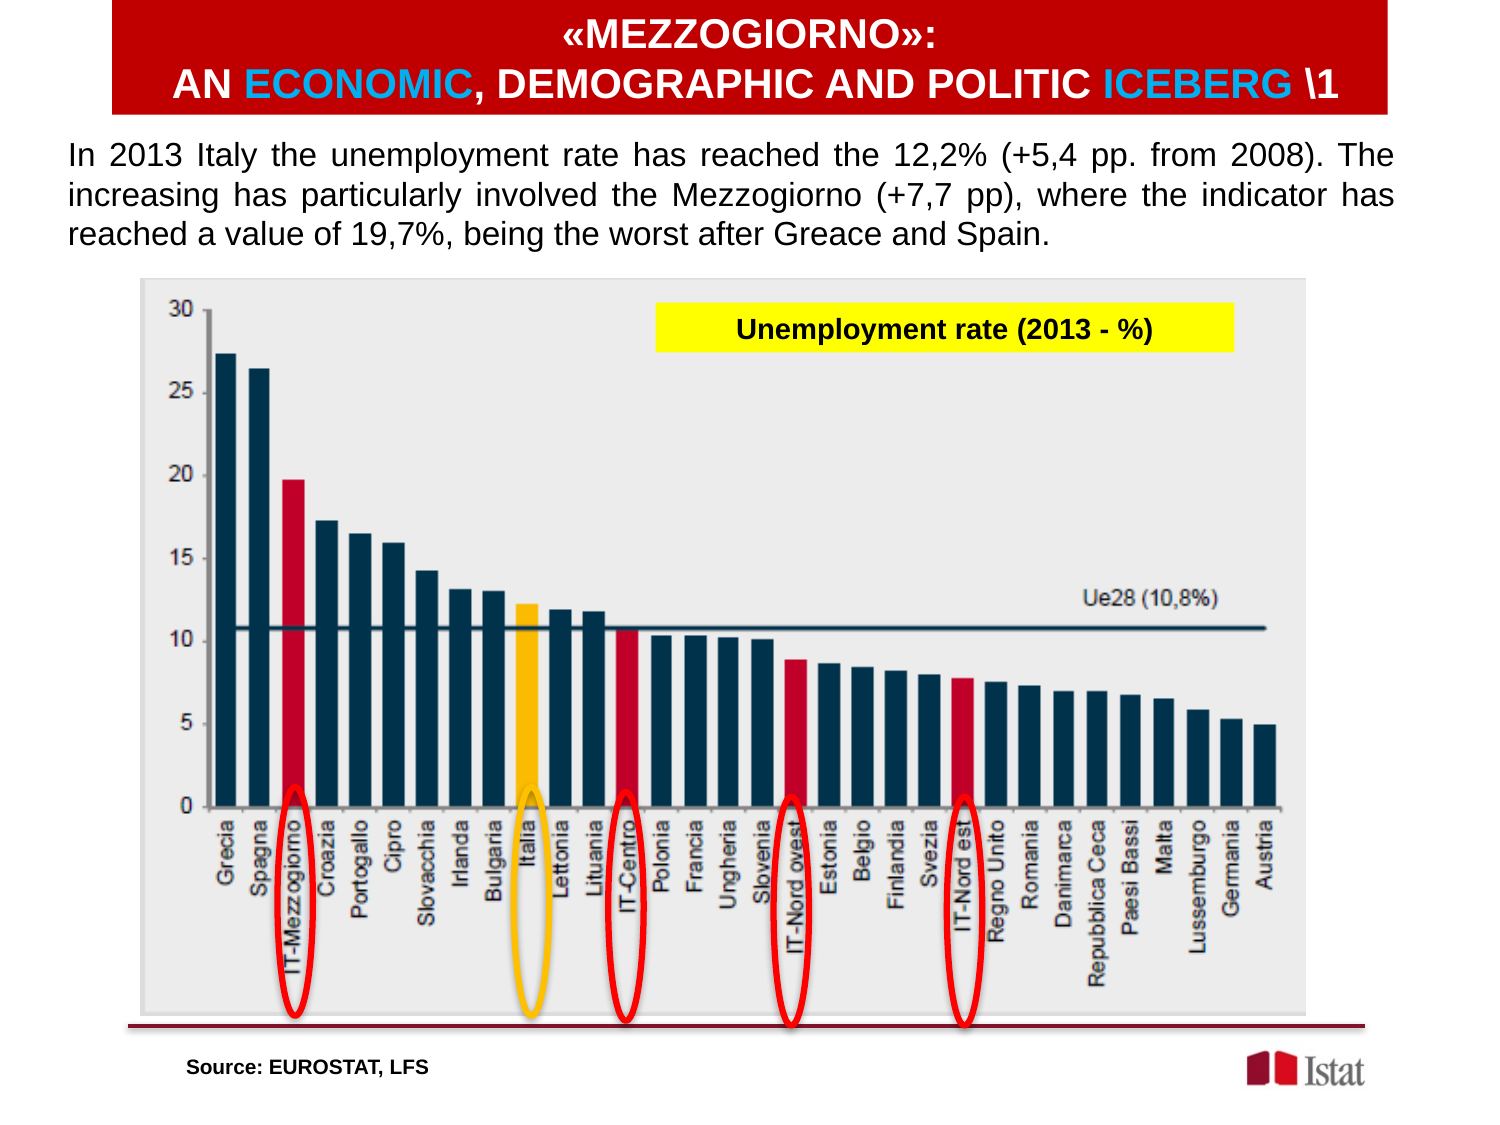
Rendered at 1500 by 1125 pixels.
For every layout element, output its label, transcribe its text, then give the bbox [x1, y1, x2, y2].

picture [405, 630, 416, 786]
picture [140, 278, 1306, 1017]
text_box Source: EUROSTAT, LFS [171, 1046, 580, 1087]
picture [472, 630, 482, 786]
picture [438, 630, 449, 786]
picture [338, 630, 349, 786]
picture [572, 630, 582, 786]
text_box In 2013 Italy the unemployment rate has reached the 12,2% (+5,4 pp. from 2008). The increasing has particularly involved the Mezzogiorno (+7,7 pp), where the indicator has reached a value of 19,7%, being the worst after Greace and Spain. [53, 125, 1412, 260]
picture [371, 630, 382, 786]
picture [505, 630, 549, 786]
picture [1239, 1040, 1373, 1097]
text_box «MEZZOGIORNO»: AN ECONOMIC, DEMOGRAPHIC AND POLITIC ICEBERG \1 [112, 0, 1388, 115]
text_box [277, 786, 983, 1026]
